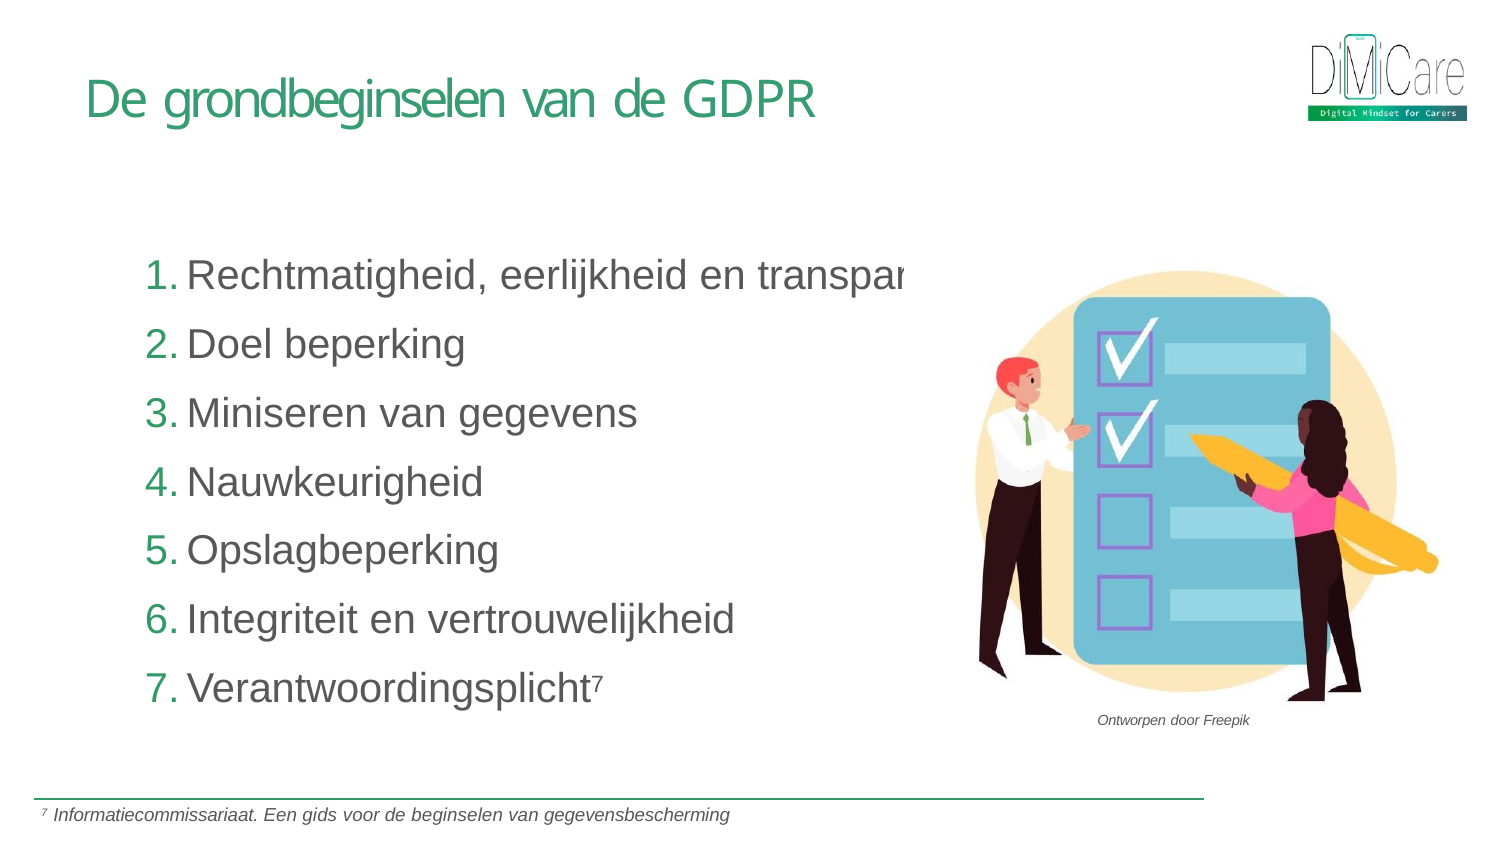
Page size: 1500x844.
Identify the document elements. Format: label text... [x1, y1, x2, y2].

title De grondbeginselen van de GDPR [82, 62, 912, 206]
picture [904, 201, 1468, 764]
text_box 7 Informatiecommissariaat. Een gids voor de beginselen van gegevensbescherming [35, 800, 741, 826]
text_box Rechtmatigheid, eerlijkheid en transpar Doel beperking Miniseren van gegevens Nauwkeurigheid Opslagbeperking Integriteit en vertrouwelijkheid Verantwoordingsplicht7 [138, 227, 899, 711]
picture [1308, 33, 1468, 121]
